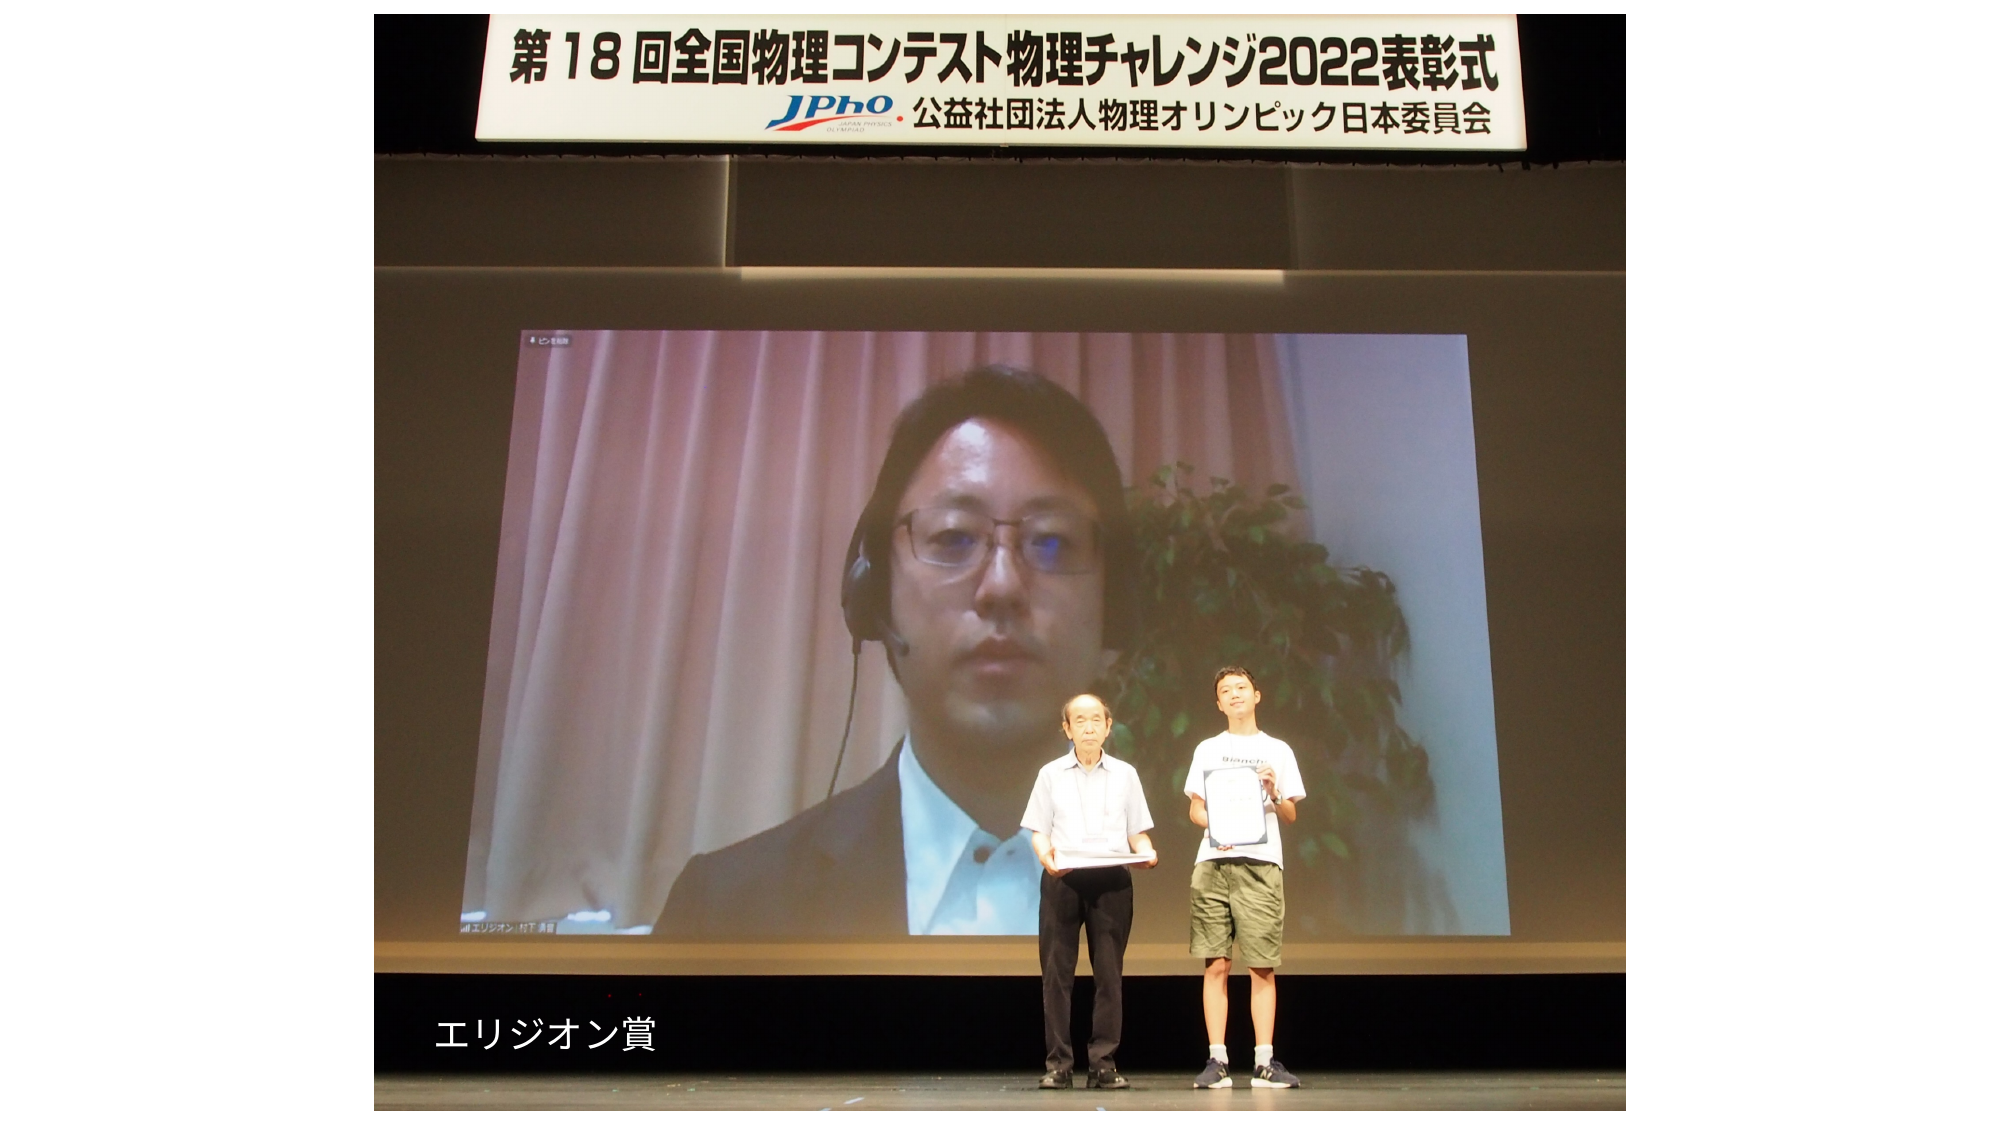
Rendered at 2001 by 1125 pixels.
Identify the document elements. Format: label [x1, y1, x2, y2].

picture [374, 14, 1626, 1111]
